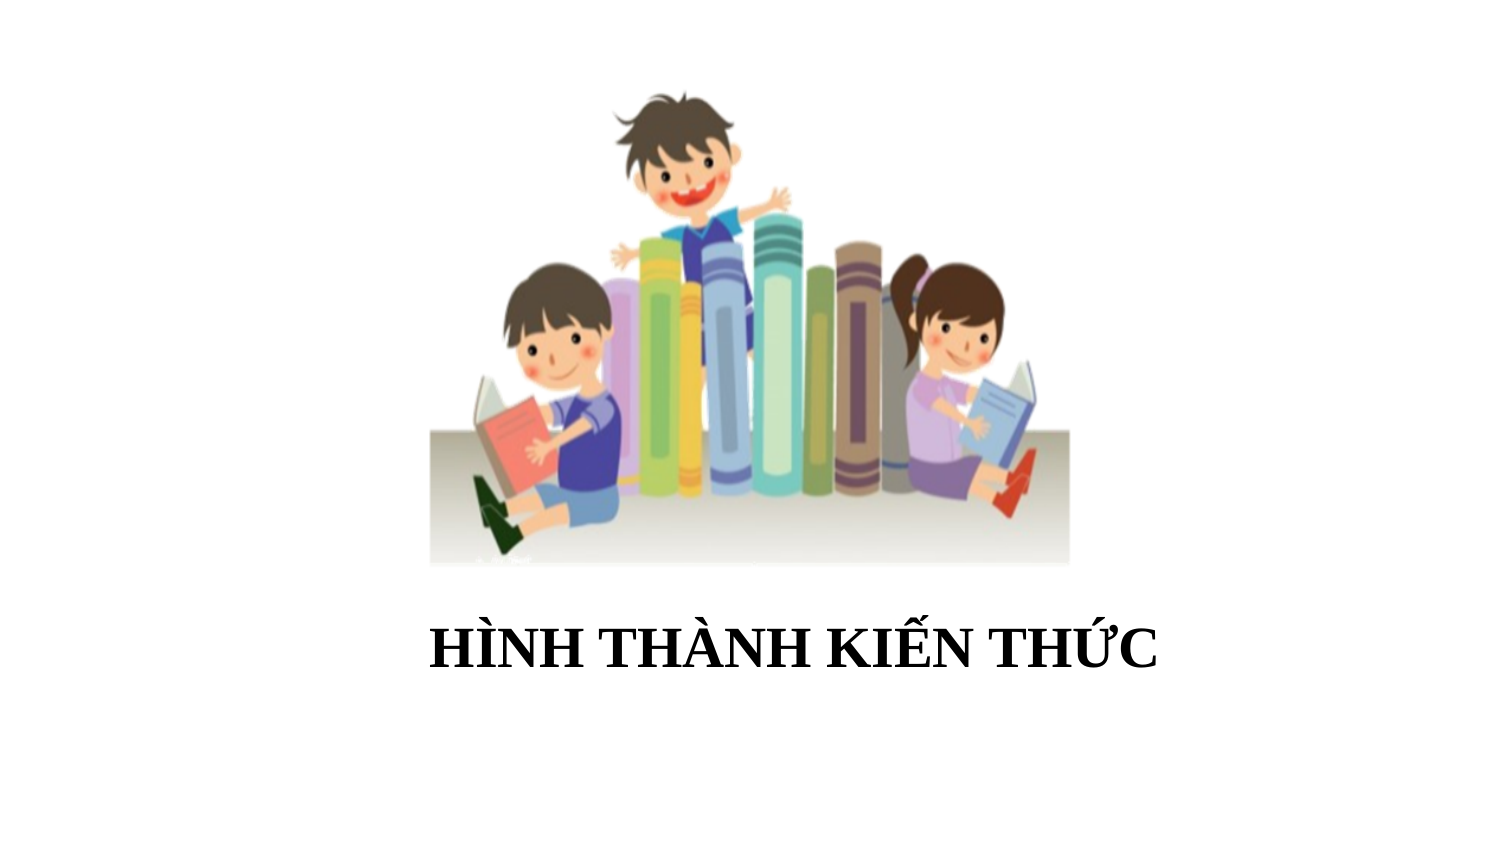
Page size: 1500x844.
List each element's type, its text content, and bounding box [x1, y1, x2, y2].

picture [253, 73, 1247, 574]
text_box HÌNH THÀNH KIẾN THỨC [387, 603, 1203, 685]
